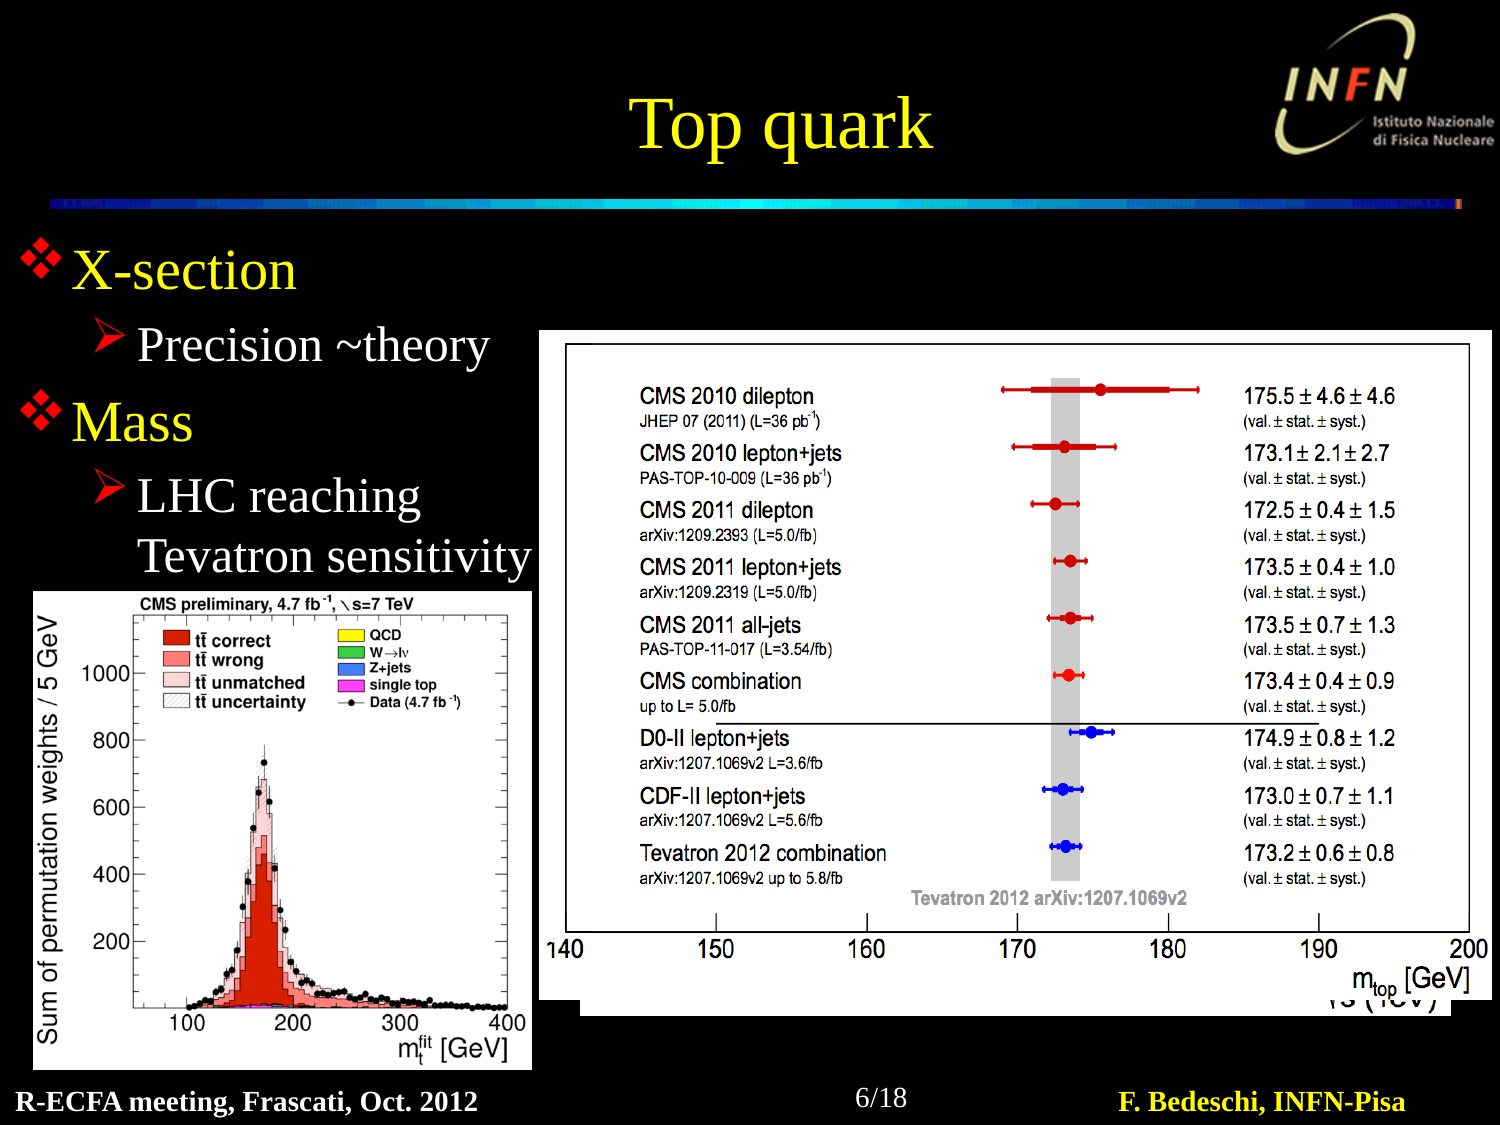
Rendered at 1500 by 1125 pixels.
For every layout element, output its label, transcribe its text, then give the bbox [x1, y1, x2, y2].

list X-section Precision ~theory Mass LHC reaching Tevatron sensitivity [0, 223, 573, 899]
picture [50, 199, 376, 209]
picture [1127, 199, 1462, 209]
footer F. Bedeschi, INFN-Pisa [1025, 1074, 1500, 1125]
picture [536, 199, 584, 209]
picture [587, 199, 914, 209]
picture [32, 591, 532, 1071]
picture [539, 330, 1492, 1016]
picture [918, 199, 967, 209]
slide_number 6/18 [785, 1070, 923, 1125]
title Top quark [249, 62, 1313, 175]
picture [1271, 0, 1500, 172]
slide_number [0, 1074, 717, 1125]
